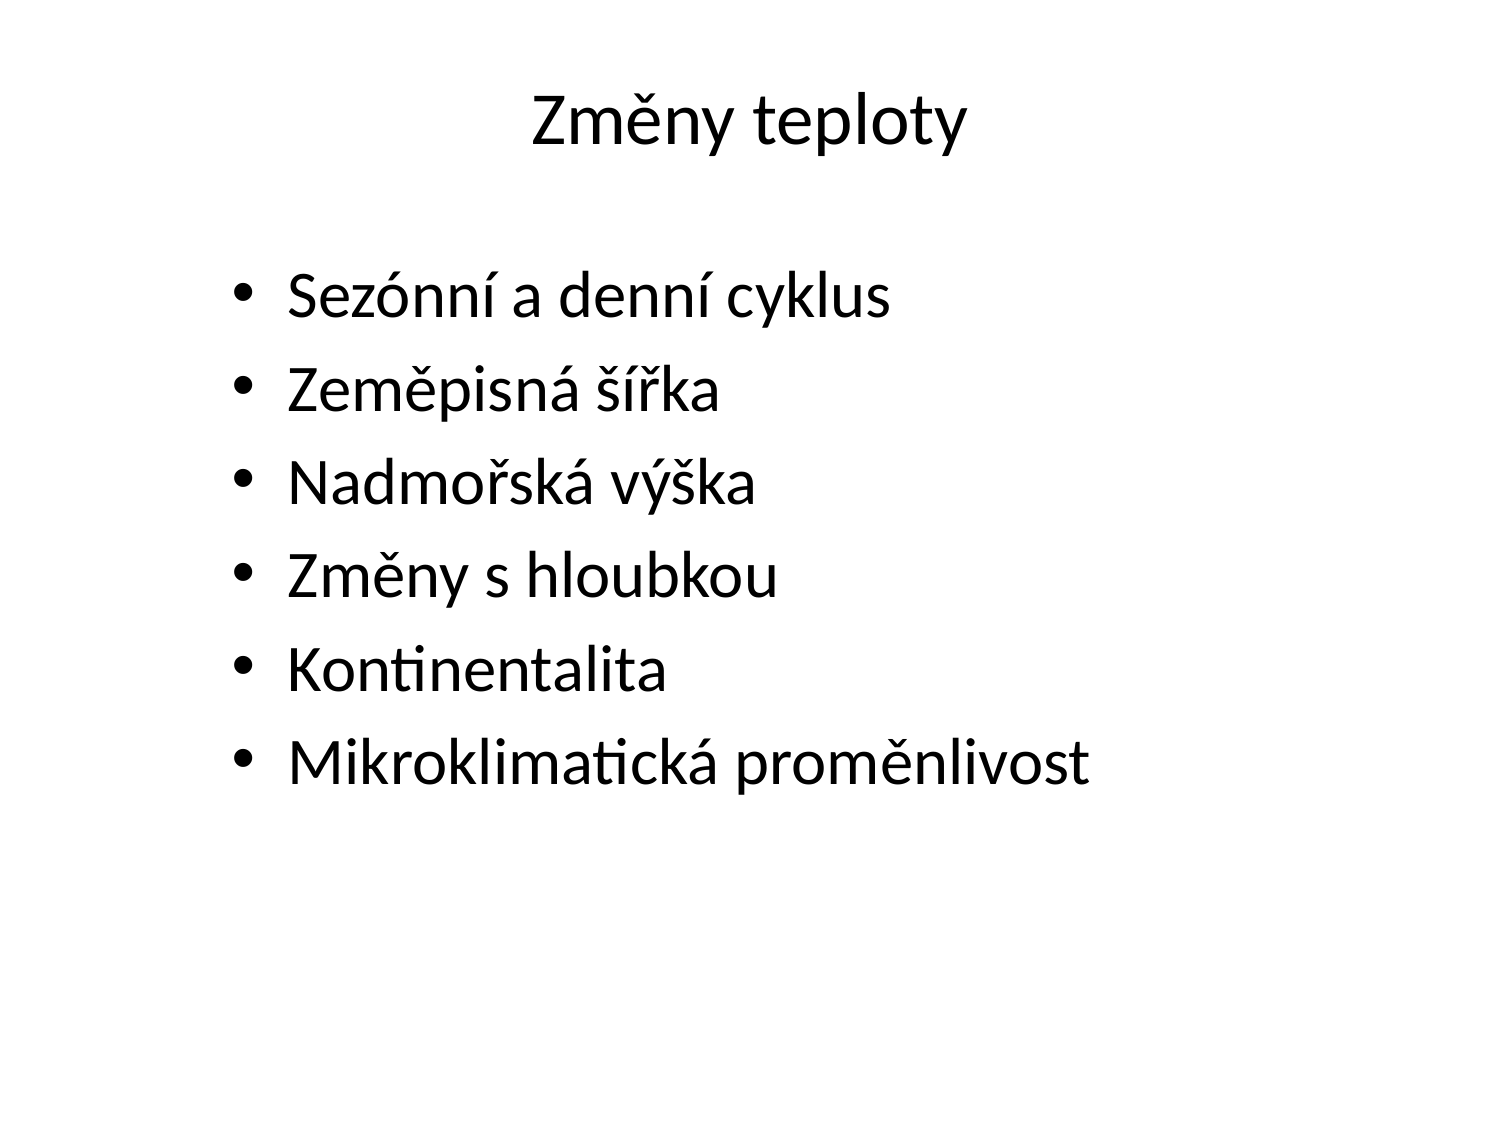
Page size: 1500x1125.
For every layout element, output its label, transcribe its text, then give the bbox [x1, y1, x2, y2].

title Změny teploty [75, 45, 1425, 185]
list Sezónní a denní cyklus Zeměpisná šířka Nadmořská výška Změny s hloubkou Kontinentalita Mikroklimatická proměnlivost [216, 243, 1306, 986]
